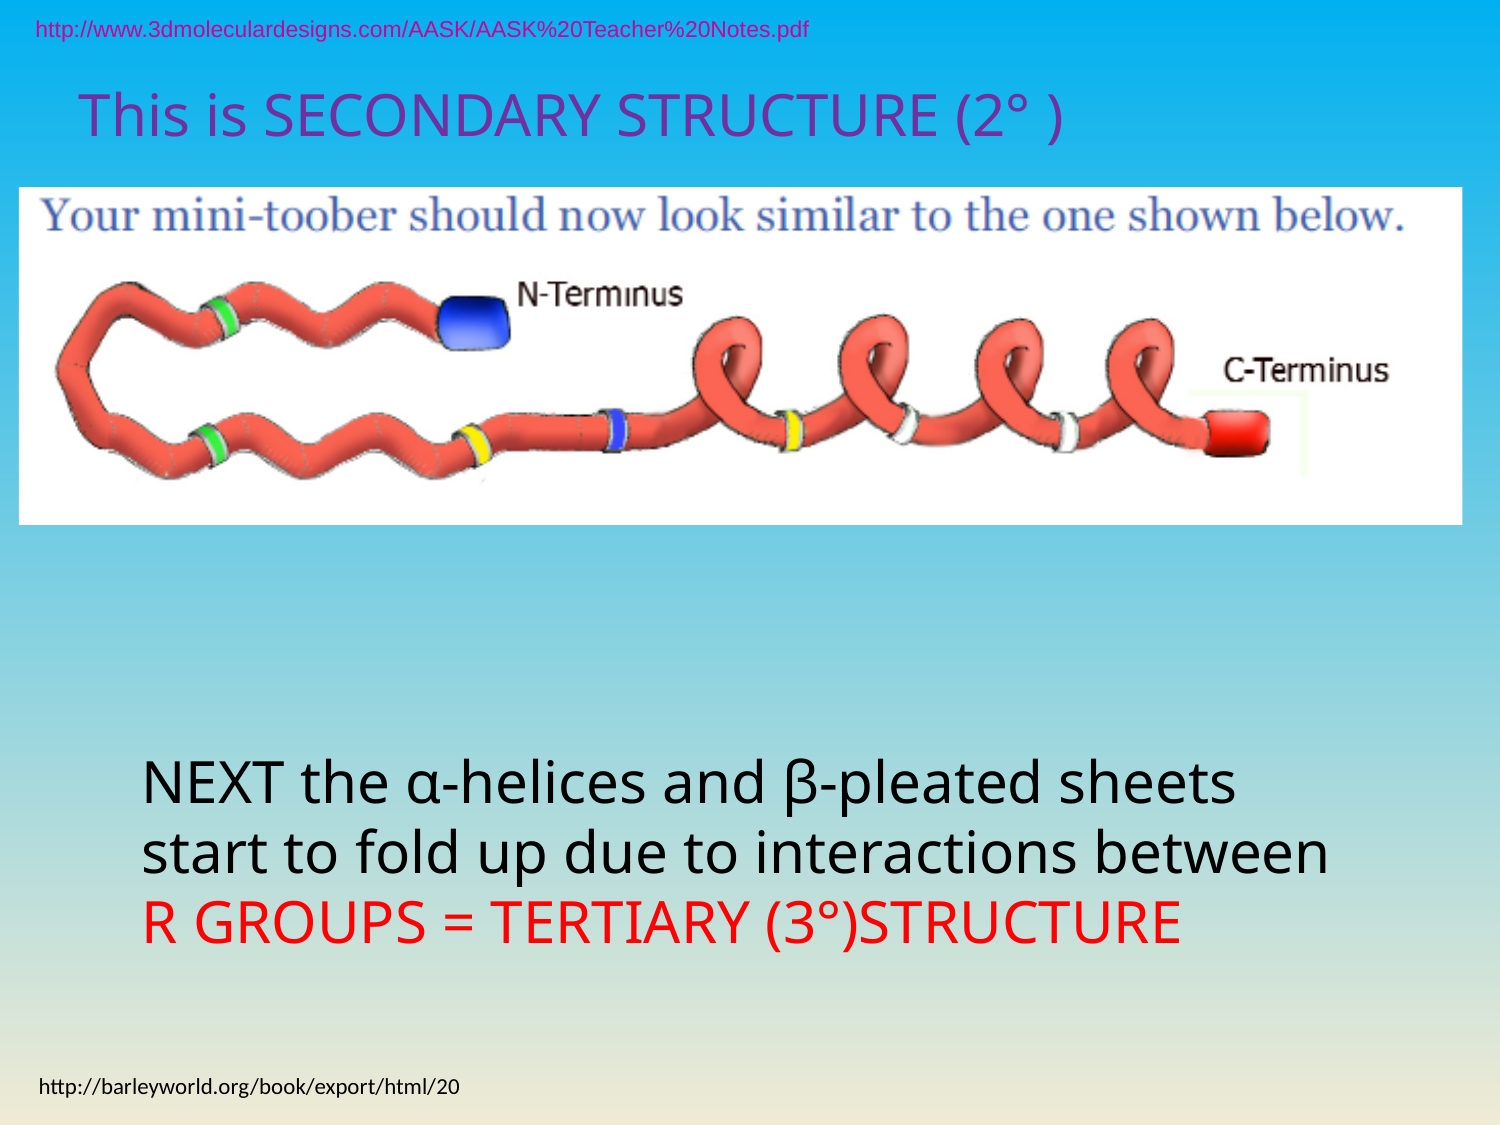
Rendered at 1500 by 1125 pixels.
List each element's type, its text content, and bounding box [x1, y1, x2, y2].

picture [18, 187, 1463, 526]
text_box NEXT the α-helices and β-pleated sheets start to fold up due to interactions between R GROUPS = TERTIARY (3°)STRUCTURE [126, 737, 1346, 1033]
text_box http://www.3dmoleculardesigns.com/AASK/AASK%20Teacher%20Notes.pdf [20, 7, 1452, 50]
text_box This is SECONDARY STRUCTURE (2° ) [63, 71, 1448, 156]
text_box http://barleyworld.org/book/export/html/20 [24, 1064, 476, 1107]
